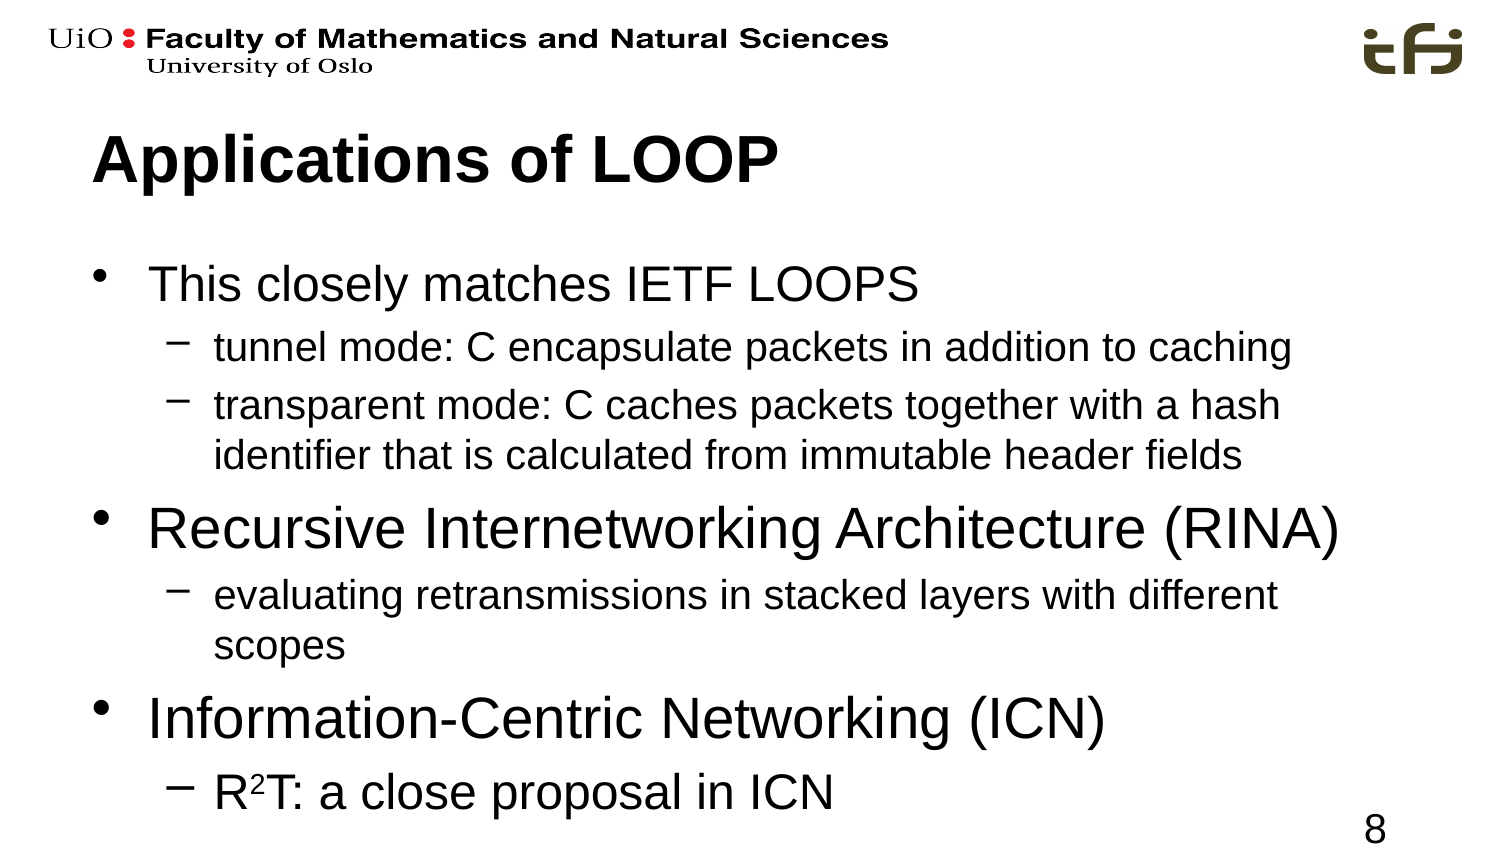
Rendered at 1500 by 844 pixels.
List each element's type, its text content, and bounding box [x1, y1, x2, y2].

picture [1364, 23, 1462, 74]
title Applications of LOOP [76, 84, 1426, 227]
list This closely matches IETF LOOPS tunnel mode: C encapsulate packets in addition to caching transparent mode: C caches packets together with a hash identifier that is calculated from immutable header fields Recursive Internetworking Architecture (RINA) evaluating retransmissions in stacked layers with different scopes Information-Centric Networking (ICN) R2T: a close proposal in ICN [76, 243, 1426, 751]
picture [48, 28, 888, 77]
